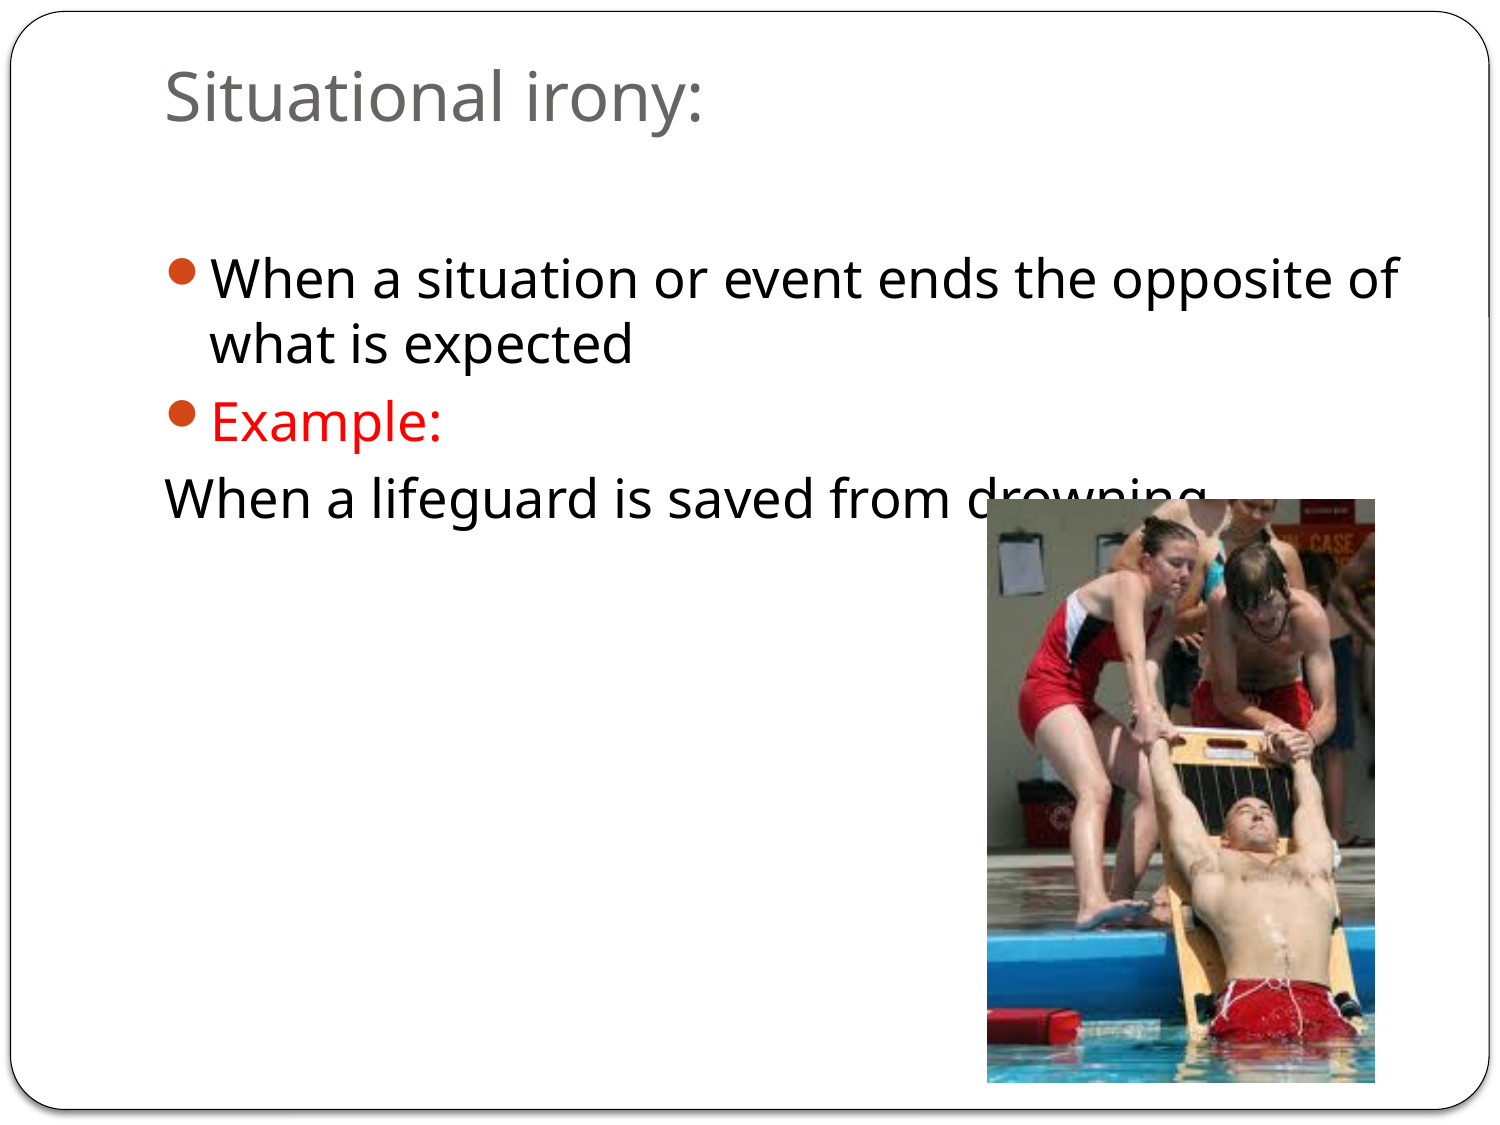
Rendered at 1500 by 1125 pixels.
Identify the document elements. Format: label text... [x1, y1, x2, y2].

list When a situation or event ends the opposite of what is expected Example: When a lifeguard is saved from drowning [150, 237, 1425, 613]
picture [987, 499, 1376, 1083]
title Situational irony: [150, 45, 1425, 233]
